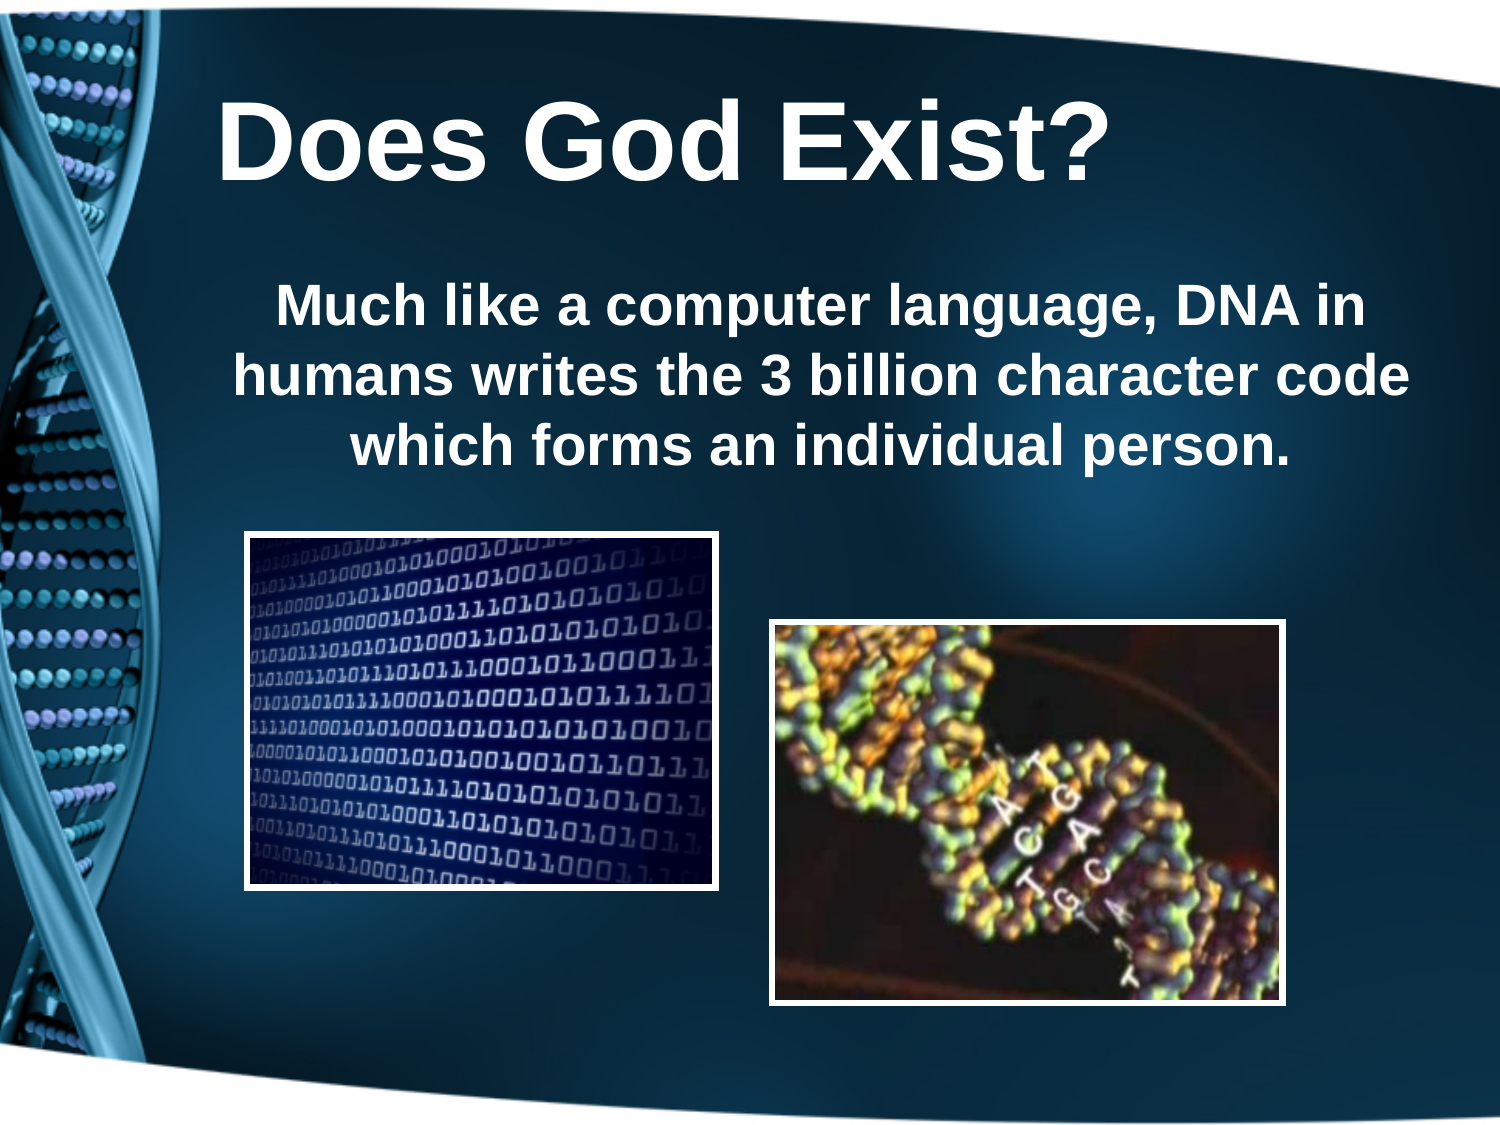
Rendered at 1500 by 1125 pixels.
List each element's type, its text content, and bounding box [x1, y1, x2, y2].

picture [0, 0, 1500, 1125]
list Much like a computer language, DNA in humans writes the 3 billion character code which forms an individual person. [202, 259, 1442, 1073]
title Does God Exist? [200, 22, 1442, 249]
